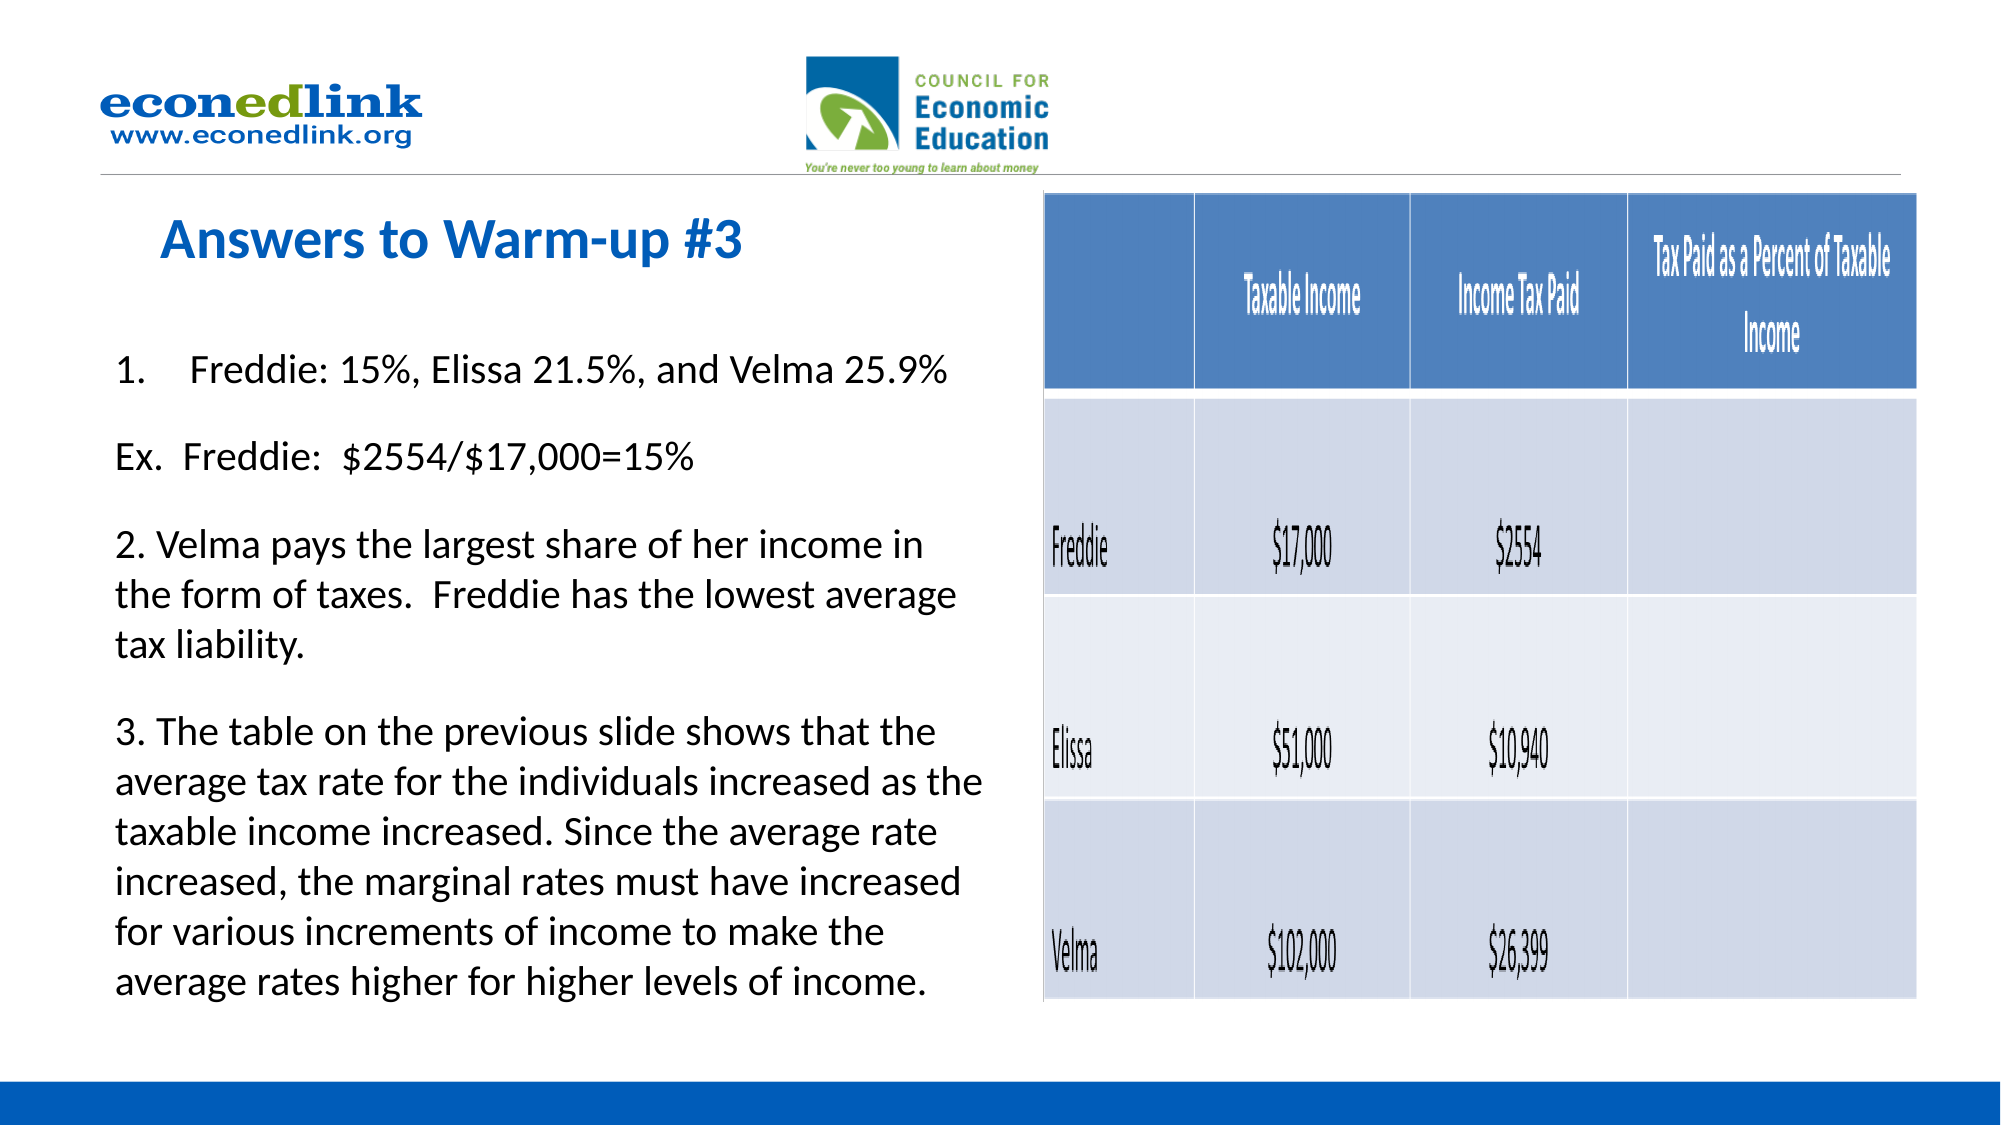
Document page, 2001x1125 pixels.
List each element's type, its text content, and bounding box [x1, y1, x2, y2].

title Answers to Warm-up #3 [99, 38, 759, 278]
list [1043, 190, 1920, 1028]
picture [0, 0, 2001, 1125]
list Freddie: 15%, Elissa 21.5%, and Velma 25.9% Ex. Freddie: $2554/$17,000=15% 2. Velma pays the largest share of her income in the form of taxes. Freddie has the lowest average tax liability. 3. The table on the previous slide shows that the average tax rate for the individuals increased as the taxable income increased. Since the average rate increased, the marginal rates must have increased for various increments of income to make the average rates higher for higher levels of income. [99, 333, 1001, 1028]
